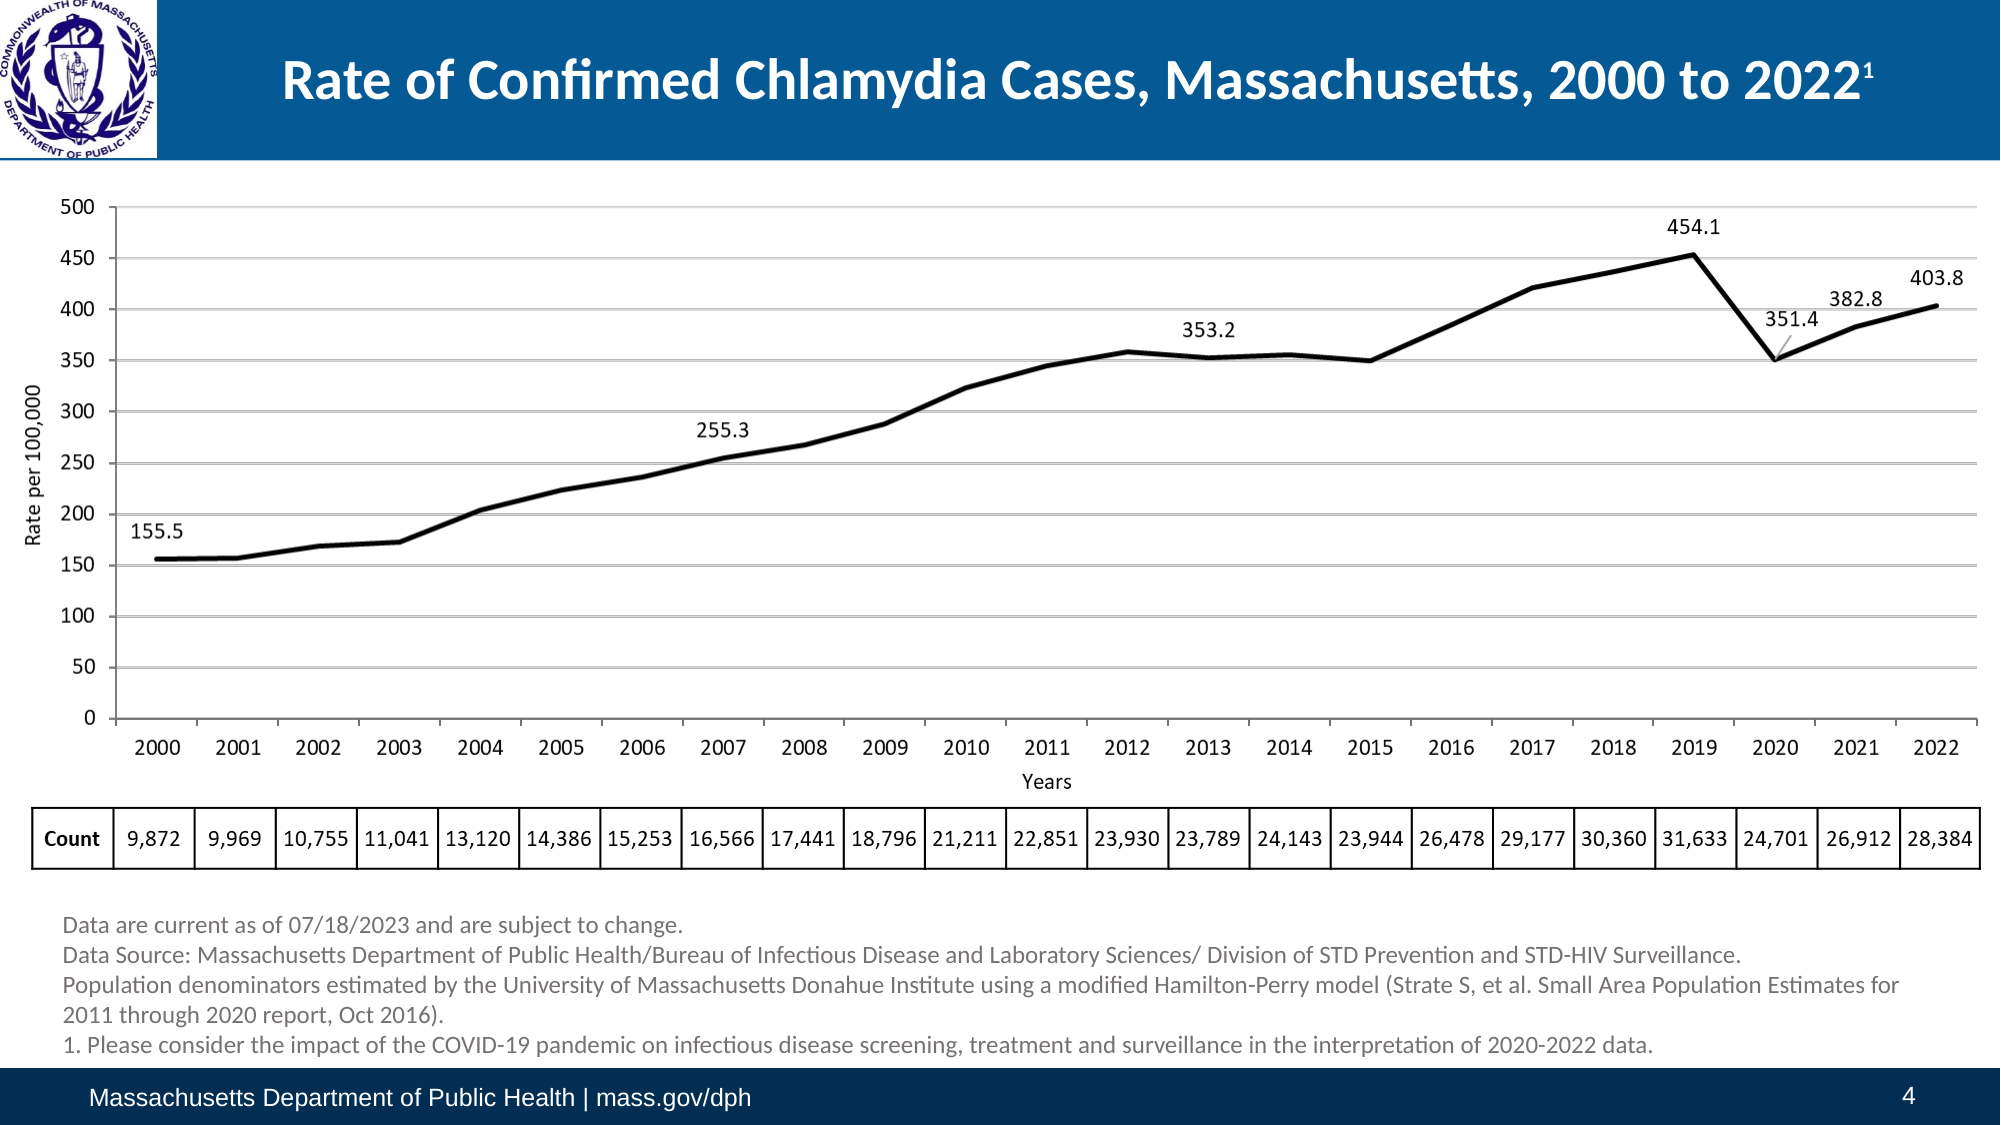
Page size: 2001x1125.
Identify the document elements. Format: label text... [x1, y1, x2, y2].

text_box Data are current as of 07/18/2023 and are subject to change. Data Source: Massachusetts Department of Public Health/Bureau of Infectious Disease and Laboratory Sciences/ Division of STD Prevention and STD-HIV Surveillance. Population denominators estimated by the University of Massachusetts Donahue Institute using a modified Hamilton-Perry model (Strate S, et al. Small Area Population Estimates for 2011 through 2020 report, Oct 2016). 1. Please consider the impact of the COVID-19 pandemic on infectious disease screening, treatment and surveillance in the interpretation of 2020-2022 data. [47, 901, 1953, 1066]
picture [0, 0, 157, 159]
picture [0, 183, 2000, 871]
slide_number 4 [1482, 1066, 1931, 1125]
title Rate of Confirmed Chlamydia Cases, Massachusetts, 2000 to 20221 [156, 0, 2000, 161]
